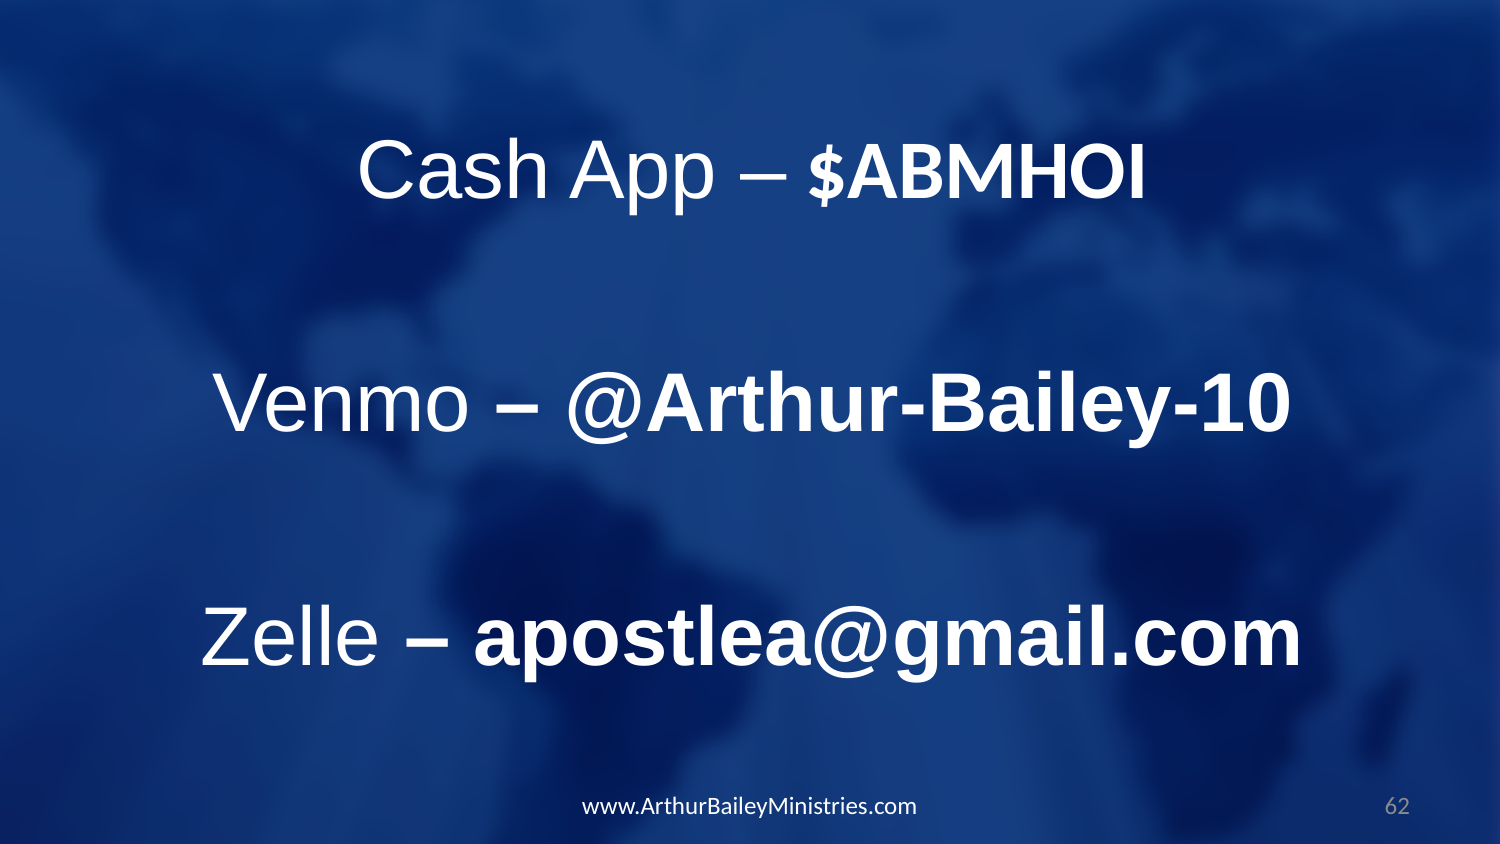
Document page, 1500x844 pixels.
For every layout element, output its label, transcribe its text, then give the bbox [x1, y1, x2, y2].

list Cash App – $ABMHOI Venmo – @Arthur-Bailey-10 Zelle – apostlea@gmail.com [151, 107, 1355, 741]
footer www.ArthurBaileyMinistries.com [512, 782, 988, 827]
picture [0, 0, 1500, 844]
slide_number 62 [1074, 782, 1425, 827]
